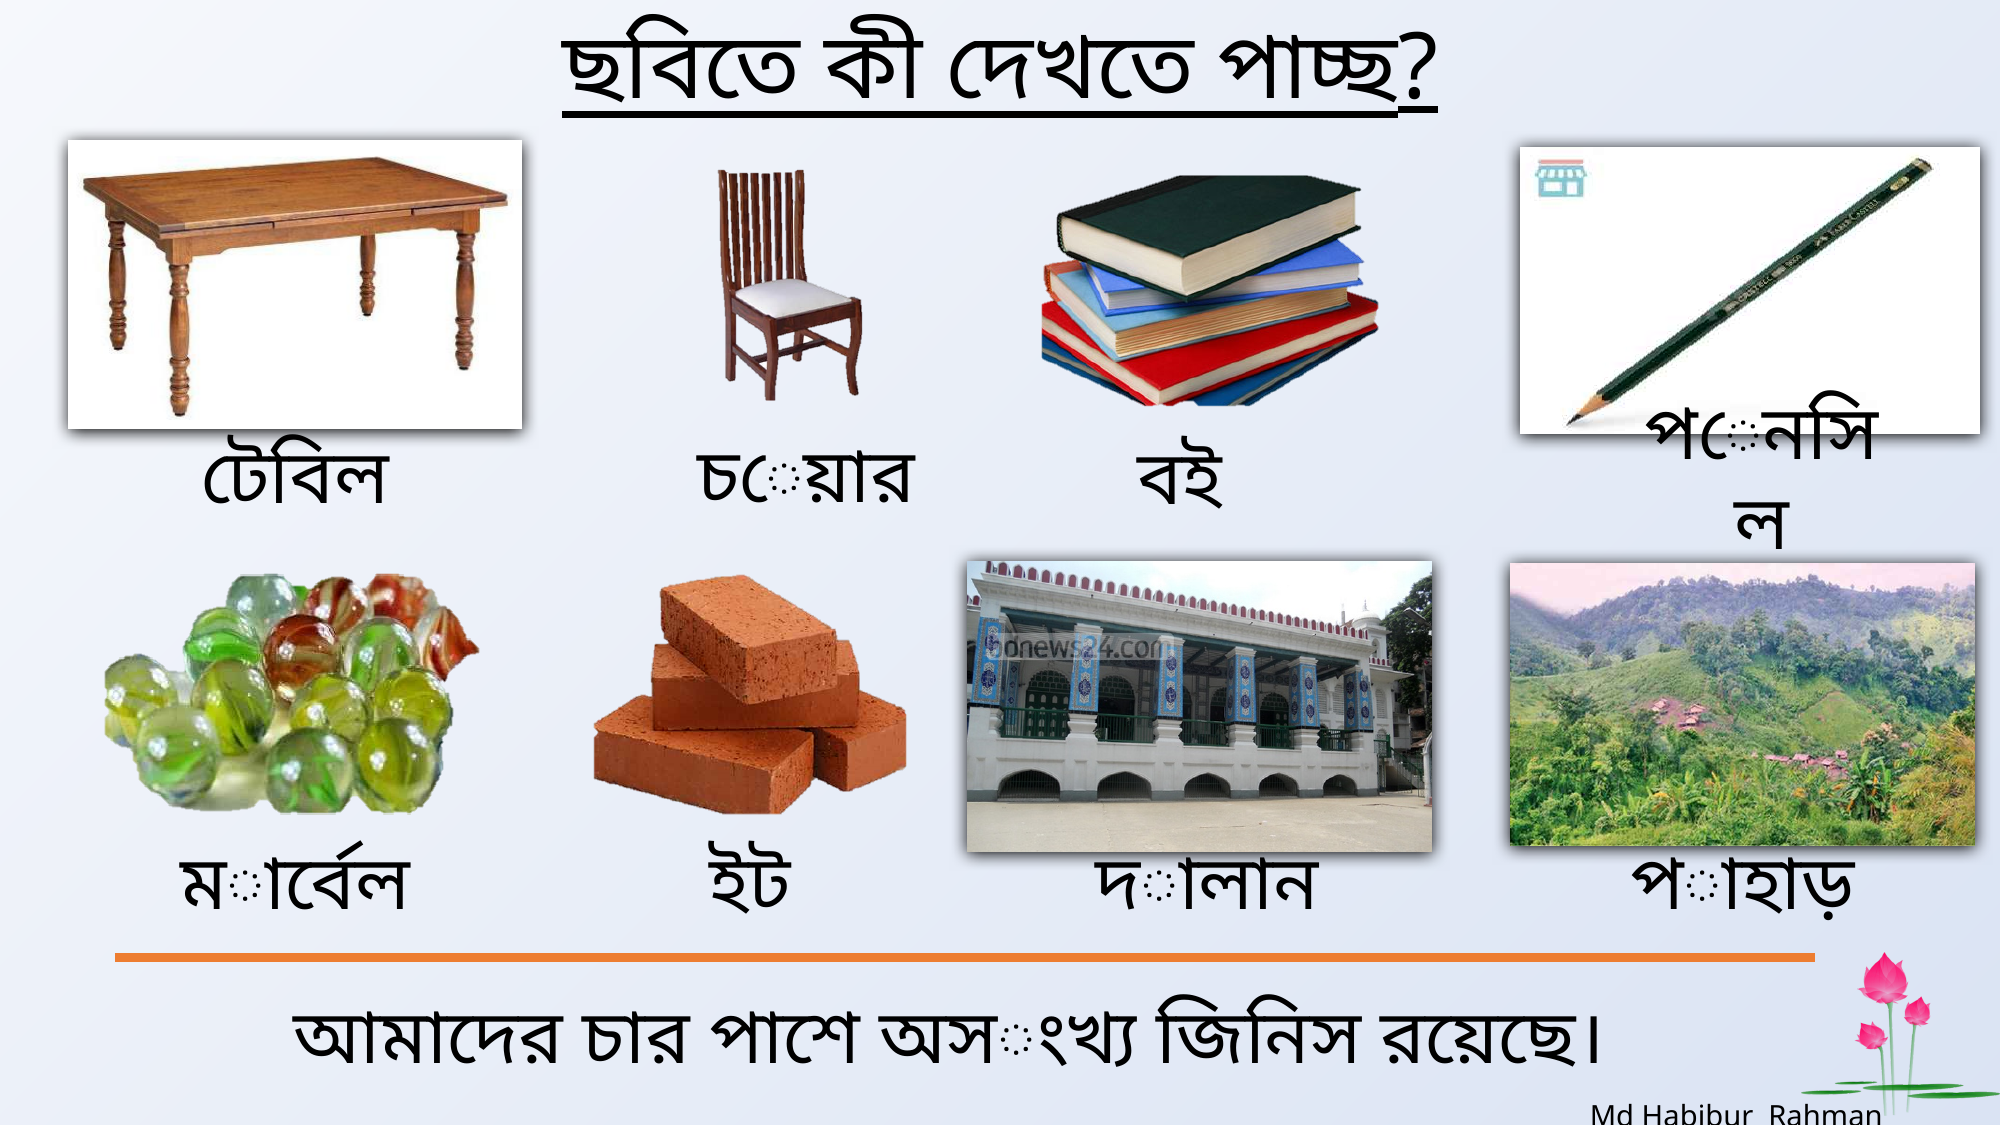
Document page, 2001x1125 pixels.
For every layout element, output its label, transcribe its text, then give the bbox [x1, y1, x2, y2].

picture [999, 147, 1420, 435]
picture [68, 140, 522, 429]
picture [1520, 147, 1980, 434]
text_box ইট [606, 844, 894, 924]
picture [555, 545, 945, 844]
picture [1801, 952, 2000, 1116]
text_box দালান [1063, 852, 1351, 924]
picture [1510, 563, 1975, 846]
text_box পাহাড় [1599, 846, 1887, 924]
text_box পেনসিল [1618, 434, 1906, 519]
text_box আমাদের চার পাশে অসংখ্য জিনিস রয়েছে। [248, 989, 1650, 1079]
picture [57, 545, 534, 845]
text_box চেয়ার [662, 428, 950, 517]
text_box বই [1034, 435, 1326, 519]
text_box Md Habibur Rahman Akhand [1575, 1089, 2000, 1125]
picture [657, 141, 918, 429]
text_box ছবিতে কী দেখতে পাচ্ছ? [381, 0, 1619, 125]
text_box মার্বেল [151, 845, 439, 924]
text_box টেবিল [151, 429, 439, 518]
picture [967, 561, 1432, 852]
